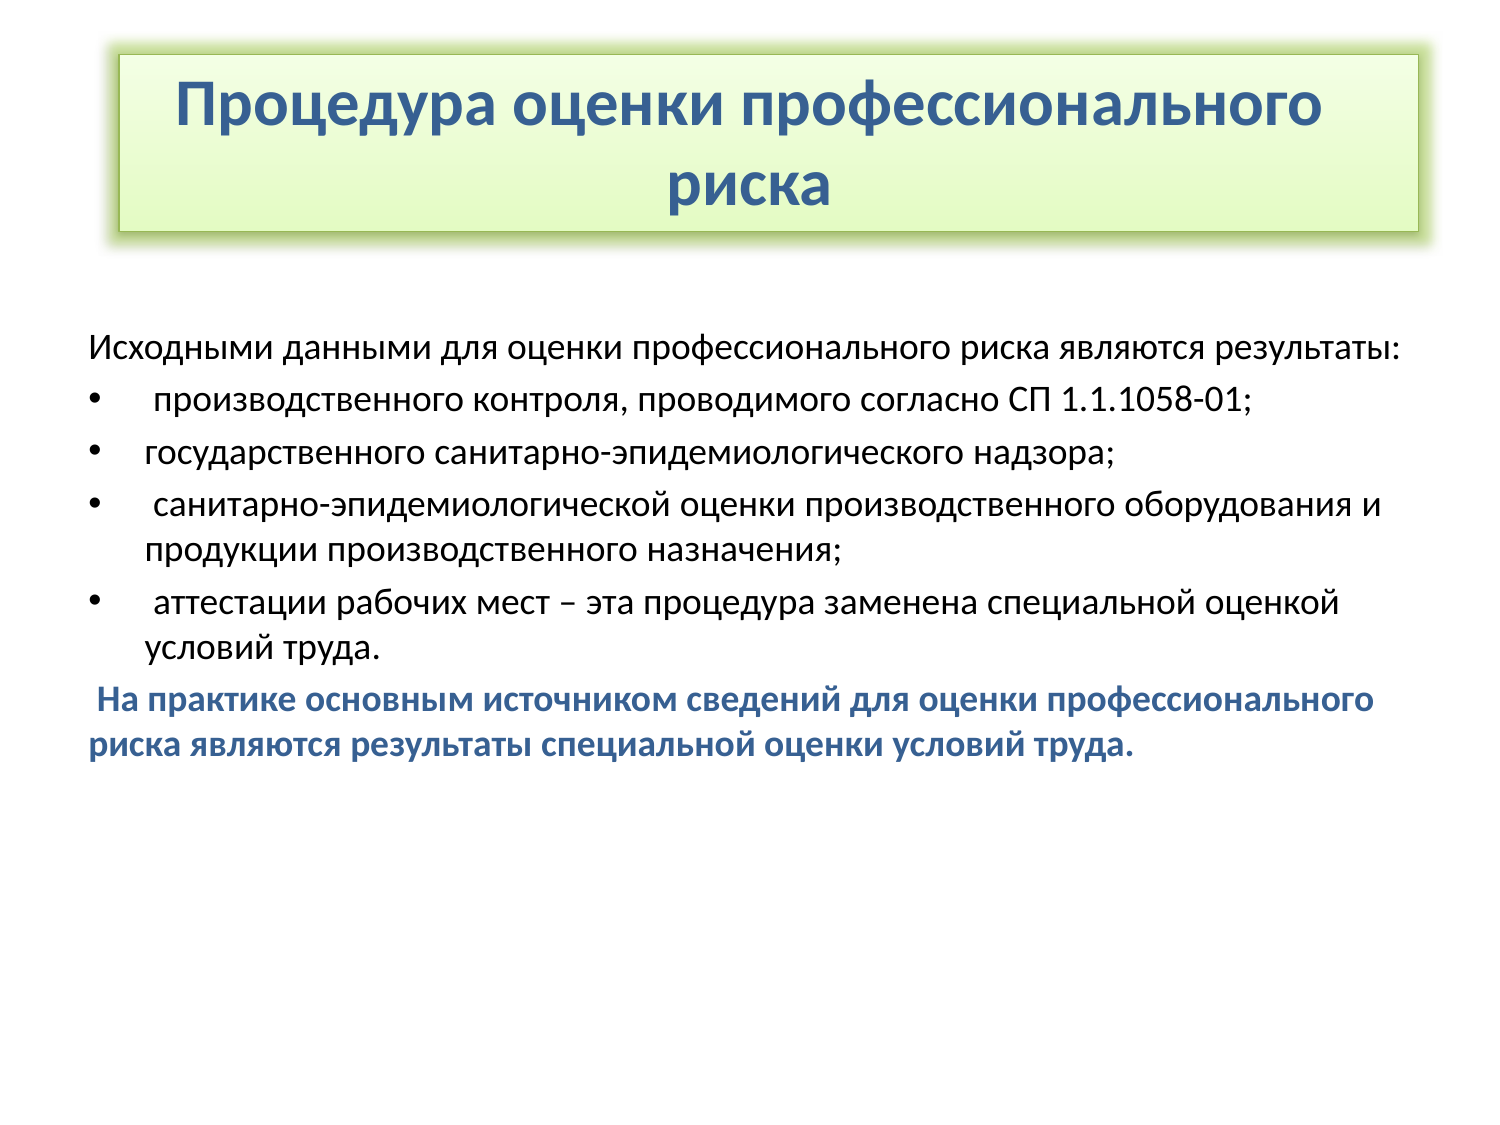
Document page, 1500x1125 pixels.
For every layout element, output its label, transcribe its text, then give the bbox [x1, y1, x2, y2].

title Процедура оценки профессионального риска [75, 45, 1425, 233]
list Исходными данными для оценки профессионального риска являются результаты: производственного контроля, проводимого согласно СП 1.1.1058-01; государственного санитарно-эпидемиологического надзора; санитарно-эпидемиологической оценки производственного оборудования и продукции производственного назначения; аттестации рабочих мест – эта процедура заменена специальной оценкой условий труда. На практике основным источником сведений для оценки профессионального риска являются результаты специальной оценки условий труда. [73, 314, 1424, 1057]
